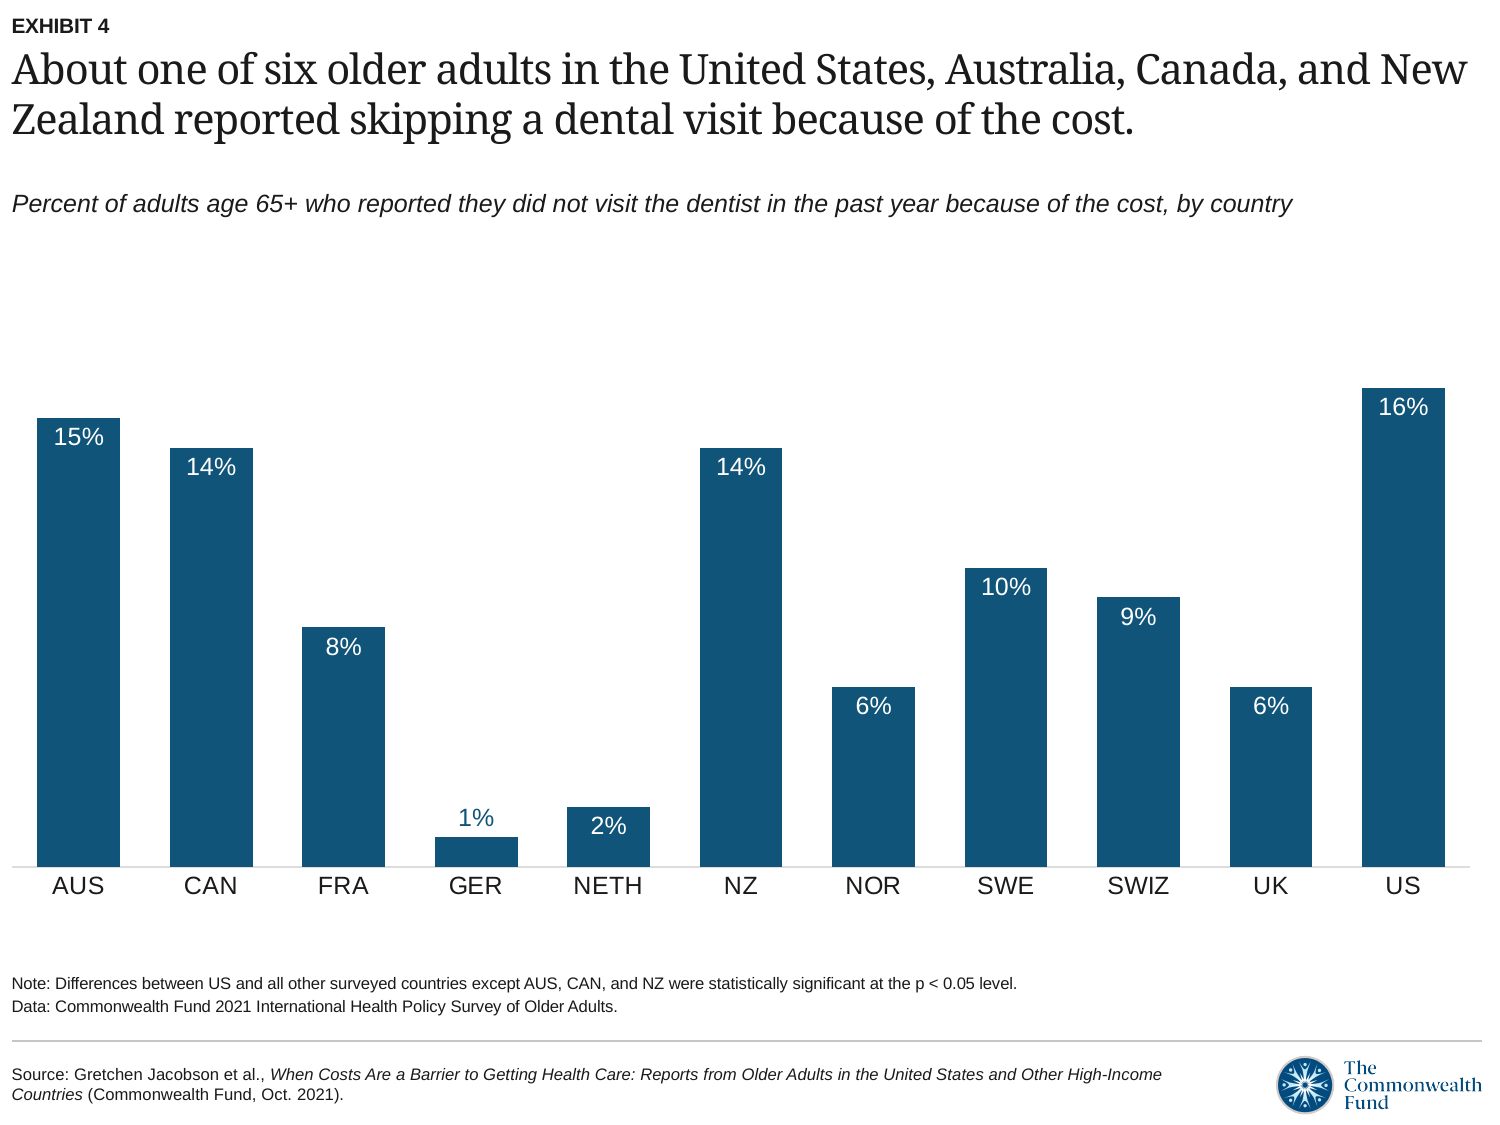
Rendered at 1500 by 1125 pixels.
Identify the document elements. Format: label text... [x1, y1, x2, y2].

list Note: Differences between US and all other surveyed countries except AUS, CAN, and NZ were statistically significant at the p < 0.05 level. Data: Commonwealth Fund 2021 International Health Policy Survey of Older Adults. [11, 941, 1482, 1016]
picture [1271, 1049, 1489, 1118]
chart [11, 244, 1482, 921]
text_box Percent of adults age 65+ who reported they did not visit the dentist in the past year because of the cost, by country [11, 187, 1488, 248]
title About one of six older adults in the United States, Australia, Canada, and New Zealand reported skipping a dental visit because of the cost. [11, 42, 1482, 167]
list EXHIBIT 4 [11, 7, 1482, 39]
